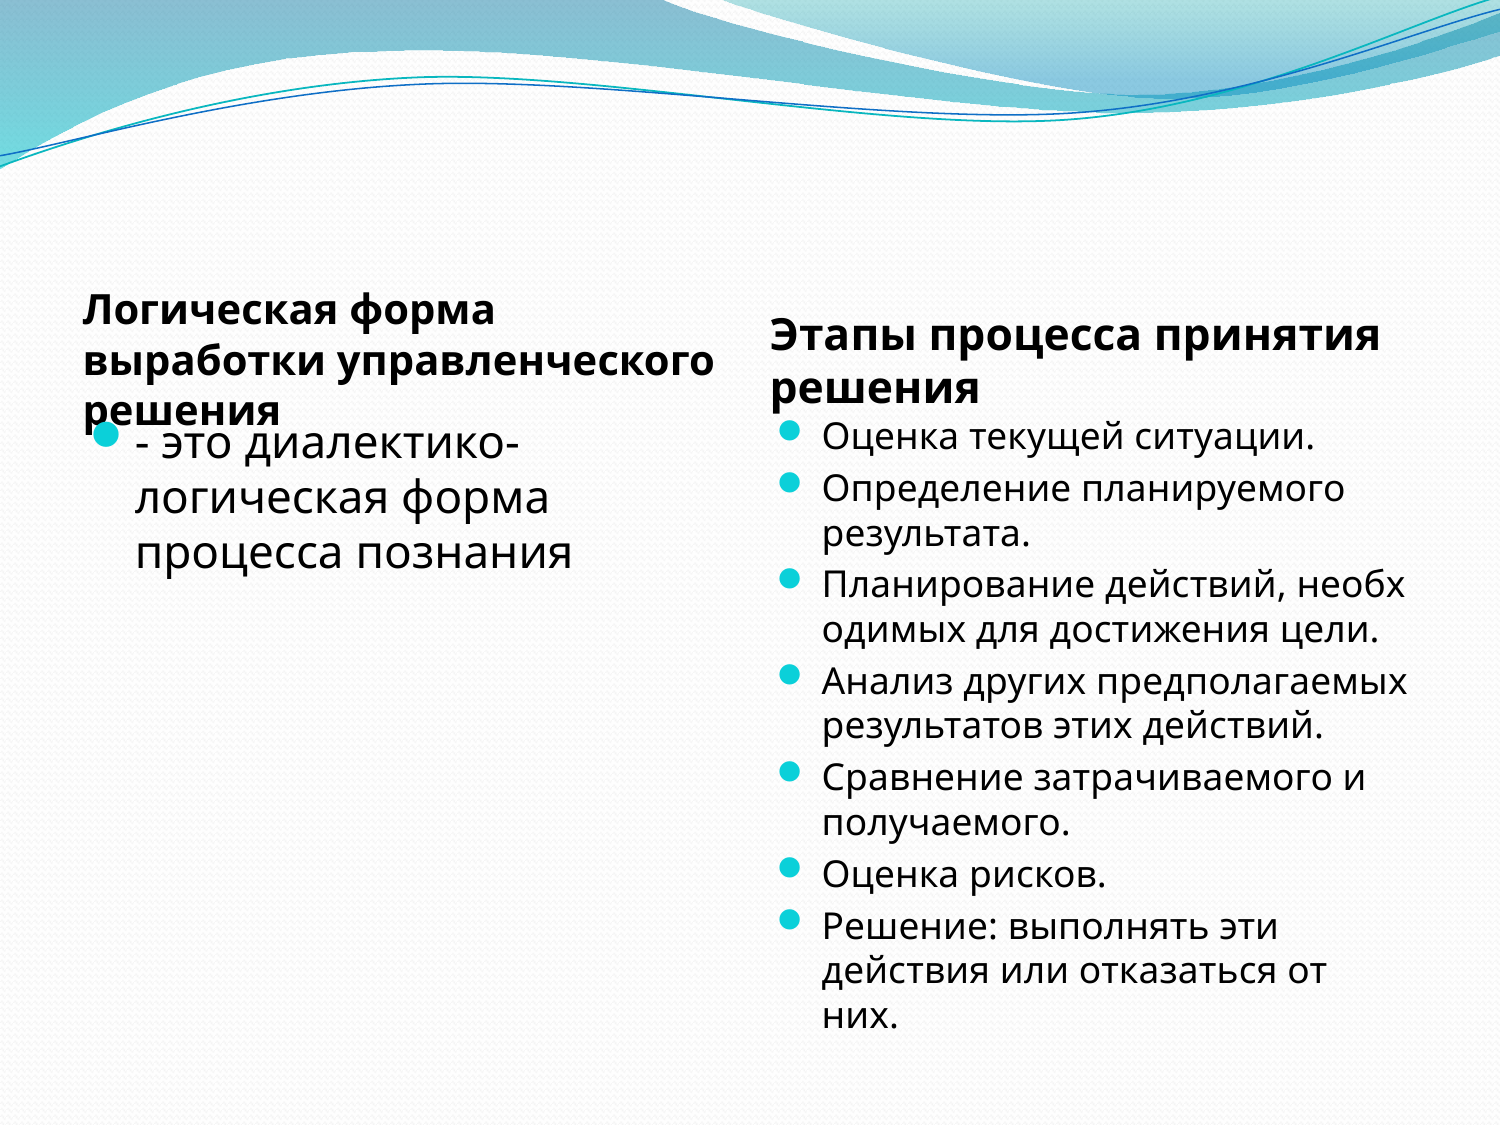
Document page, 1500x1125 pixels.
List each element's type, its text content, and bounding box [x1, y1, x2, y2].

list Этапы процесса принятия решения [761, 305, 1425, 412]
list Оценка текущей ситуации. Определение планируемого результата. Планирование действий, необходимых для достижения цели. Анализ других предполагаемых результатов этих действий. Сравнение затрачиваемого и получаемого. Оценка рисков. Решение: выполнять эти действия или отказаться от них. [761, 412, 1425, 1044]
list Логическая форма выработки управленческого решения [75, 304, 738, 412]
list - это диалектико-логическая форма процесса познания [75, 412, 738, 1044]
